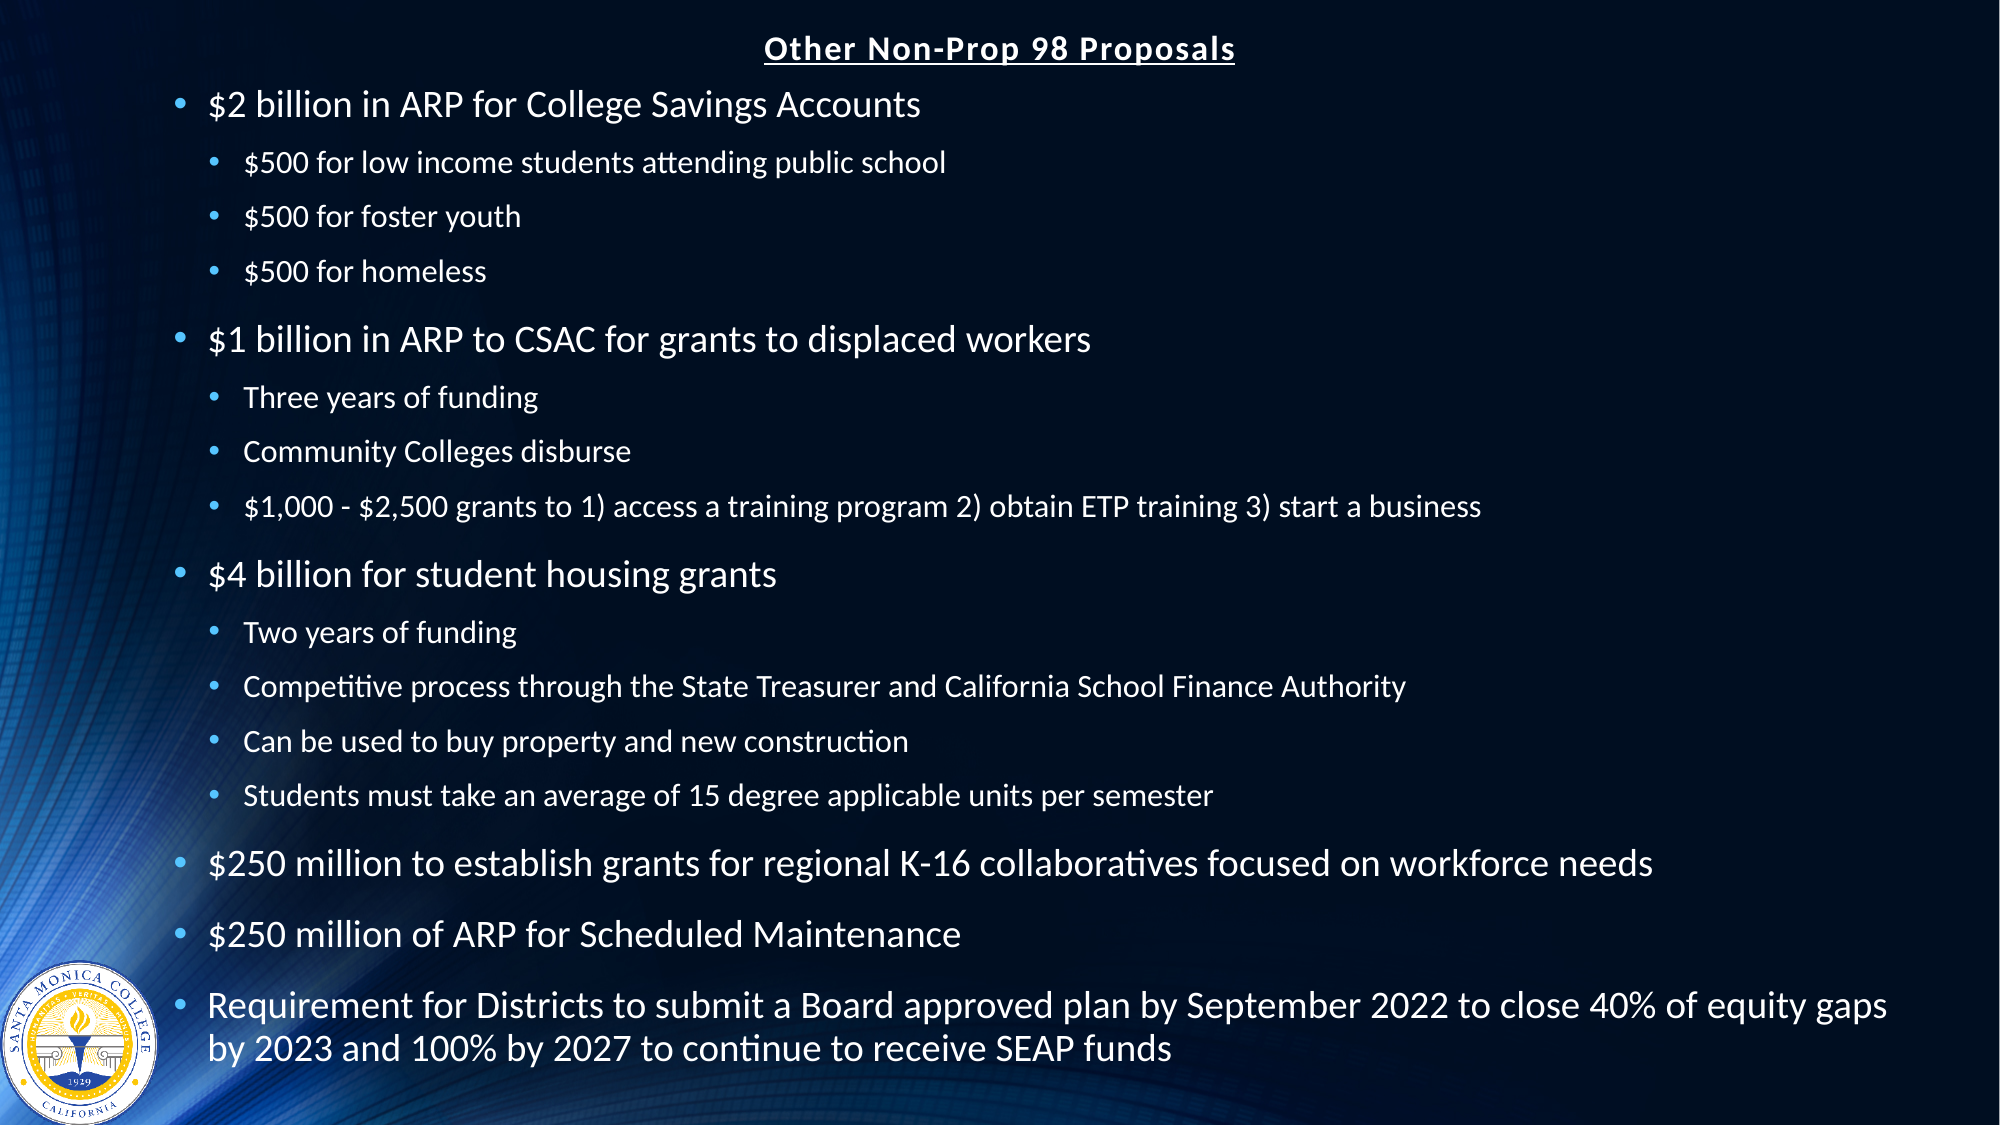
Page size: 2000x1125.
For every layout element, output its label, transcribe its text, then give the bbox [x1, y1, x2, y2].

picture [0, 0, 2000, 1125]
list $2 billion in ARP for College Savings Accounts $500 for low income students attending public school $500 for foster youth $500 for homeless $1 billion in ARP to CSAC for grants to displaced workers Three years of funding Community Colleges disburse $1,000 - $2,500 grants to 1) access a training program 2) obtain ETP training 3) start a business $4 billion for student housing grants Two years of funding Competitive process through the State Treasurer and California School Finance Authority Can be used to buy property and new construction Students must take an average of 15 degree applicable units per semester $250 million to establish grants for regional K-16 collaboratives focused on workforce needs $250 million of ARP for Scheduled Maintenance Requirement for Districts to submit a Board approved plan by September 2022 to close 40% of equity gaps by 2023 and 100% by 2027 to continue to receive SEAP funds [158, 76, 1925, 1088]
text_box Other Non-Prop 98 Proposals [37, 22, 1963, 75]
